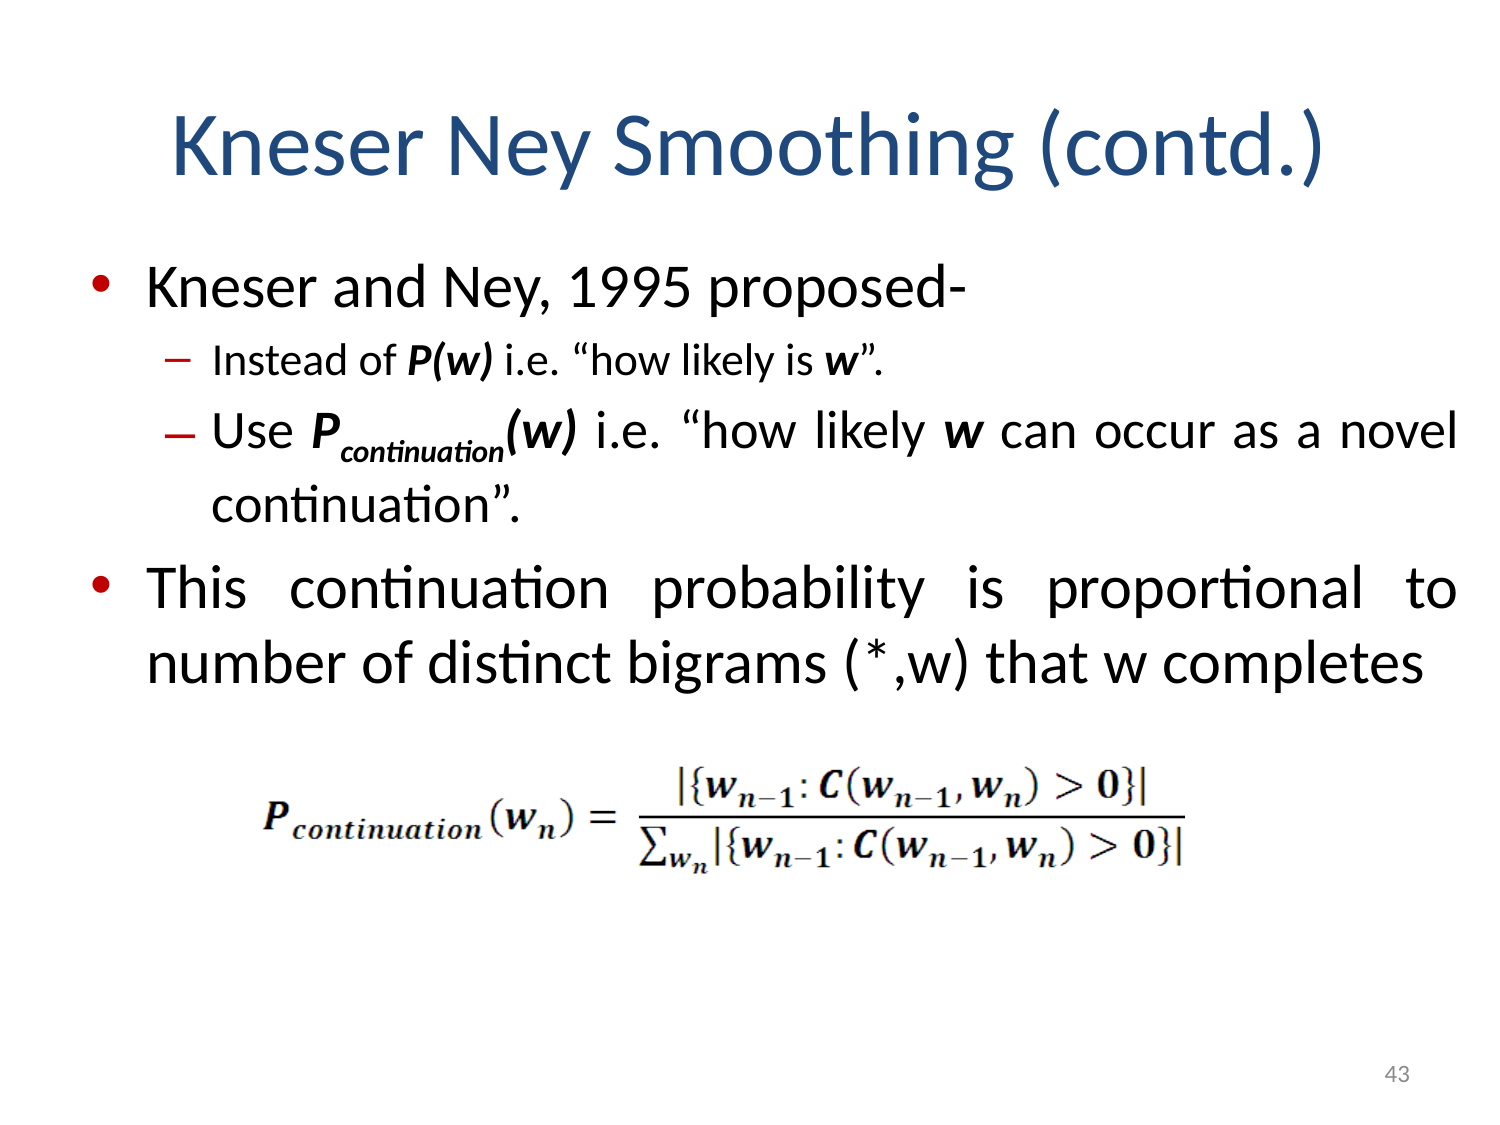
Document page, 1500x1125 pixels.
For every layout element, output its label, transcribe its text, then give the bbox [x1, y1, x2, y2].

slide_number 43 [1074, 1042, 1425, 1103]
title Kneser Ney Smoothing (contd.) [75, 45, 1425, 233]
list Kneser and Ney, 1995 proposed- Instead of P(w) i.e. “how likely is w”. Use Pcontinuation(w) i.e. “how likely w can occur as a novel continuation”. This continuation probability is proportional to number of distinct bigrams (*,w) that w completes [75, 237, 1475, 980]
picture [262, 762, 1185, 882]
